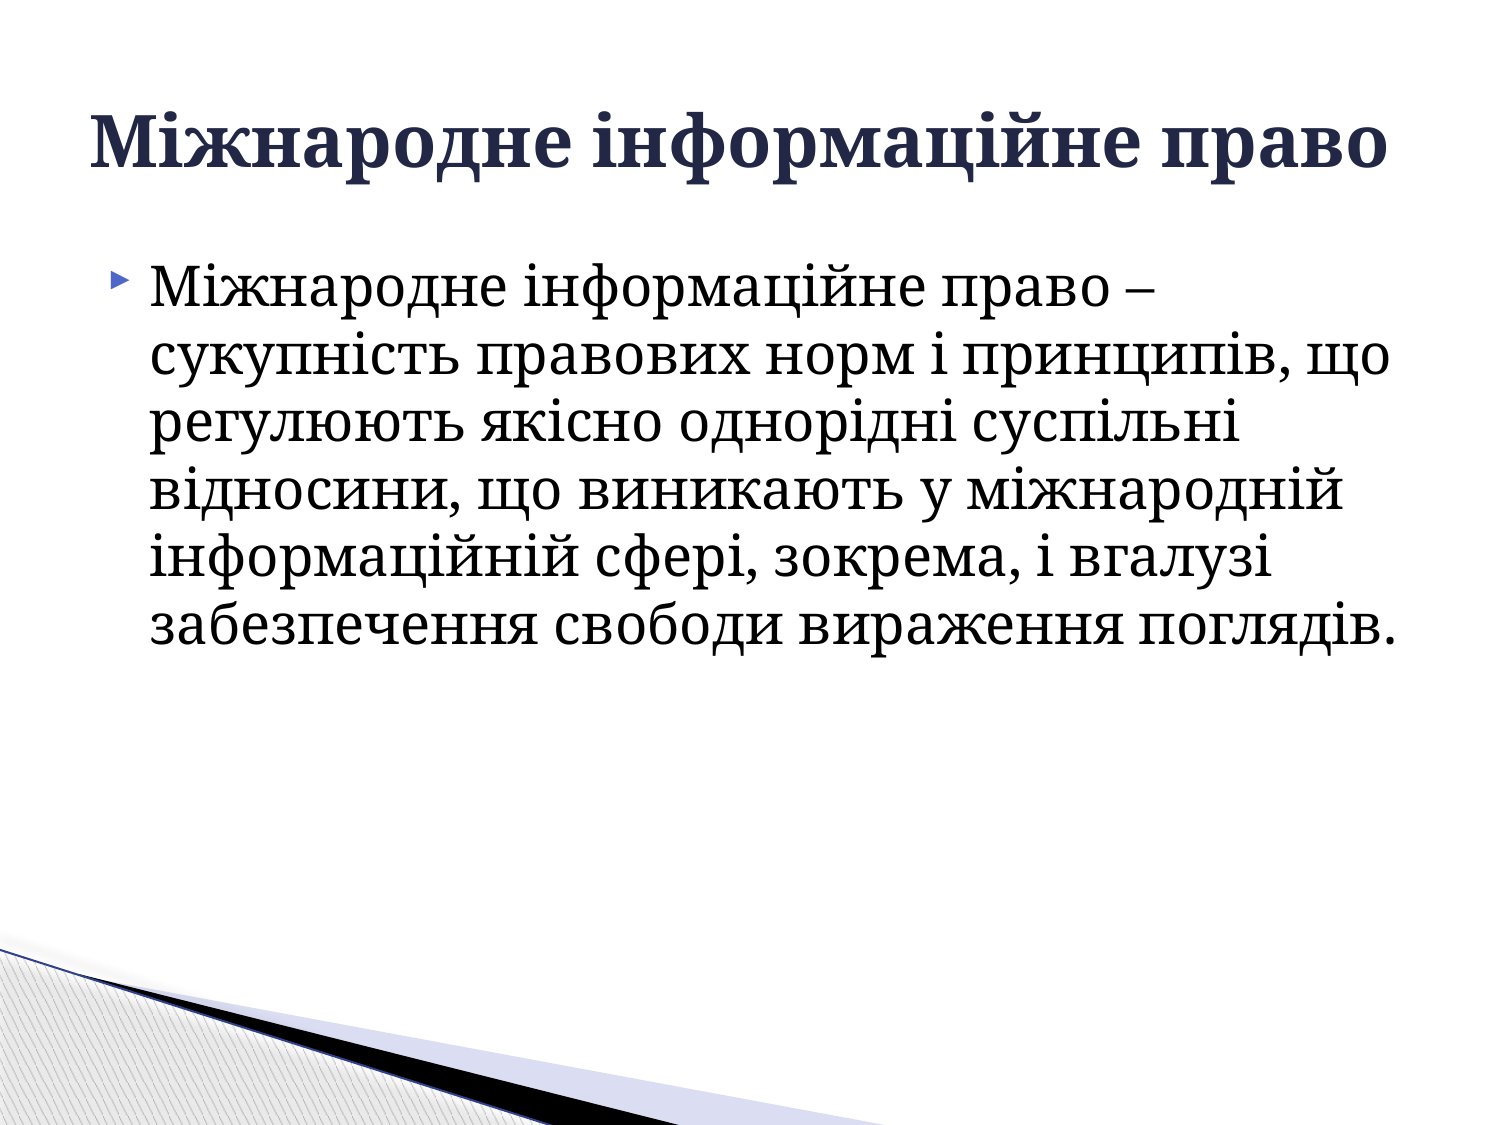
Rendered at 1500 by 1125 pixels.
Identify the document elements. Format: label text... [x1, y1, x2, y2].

title Міжнародне інформаційне право [75, 45, 1425, 233]
list Міжнародне інформаційне право – сукупність правових норм і принципів, що регулюють якісно однорідні суспільні відносини, що виникають у міжнародній інформаційній сфері, зокрема, і вгалузі забезпечення свободи вираження поглядів. [75, 243, 1425, 986]
